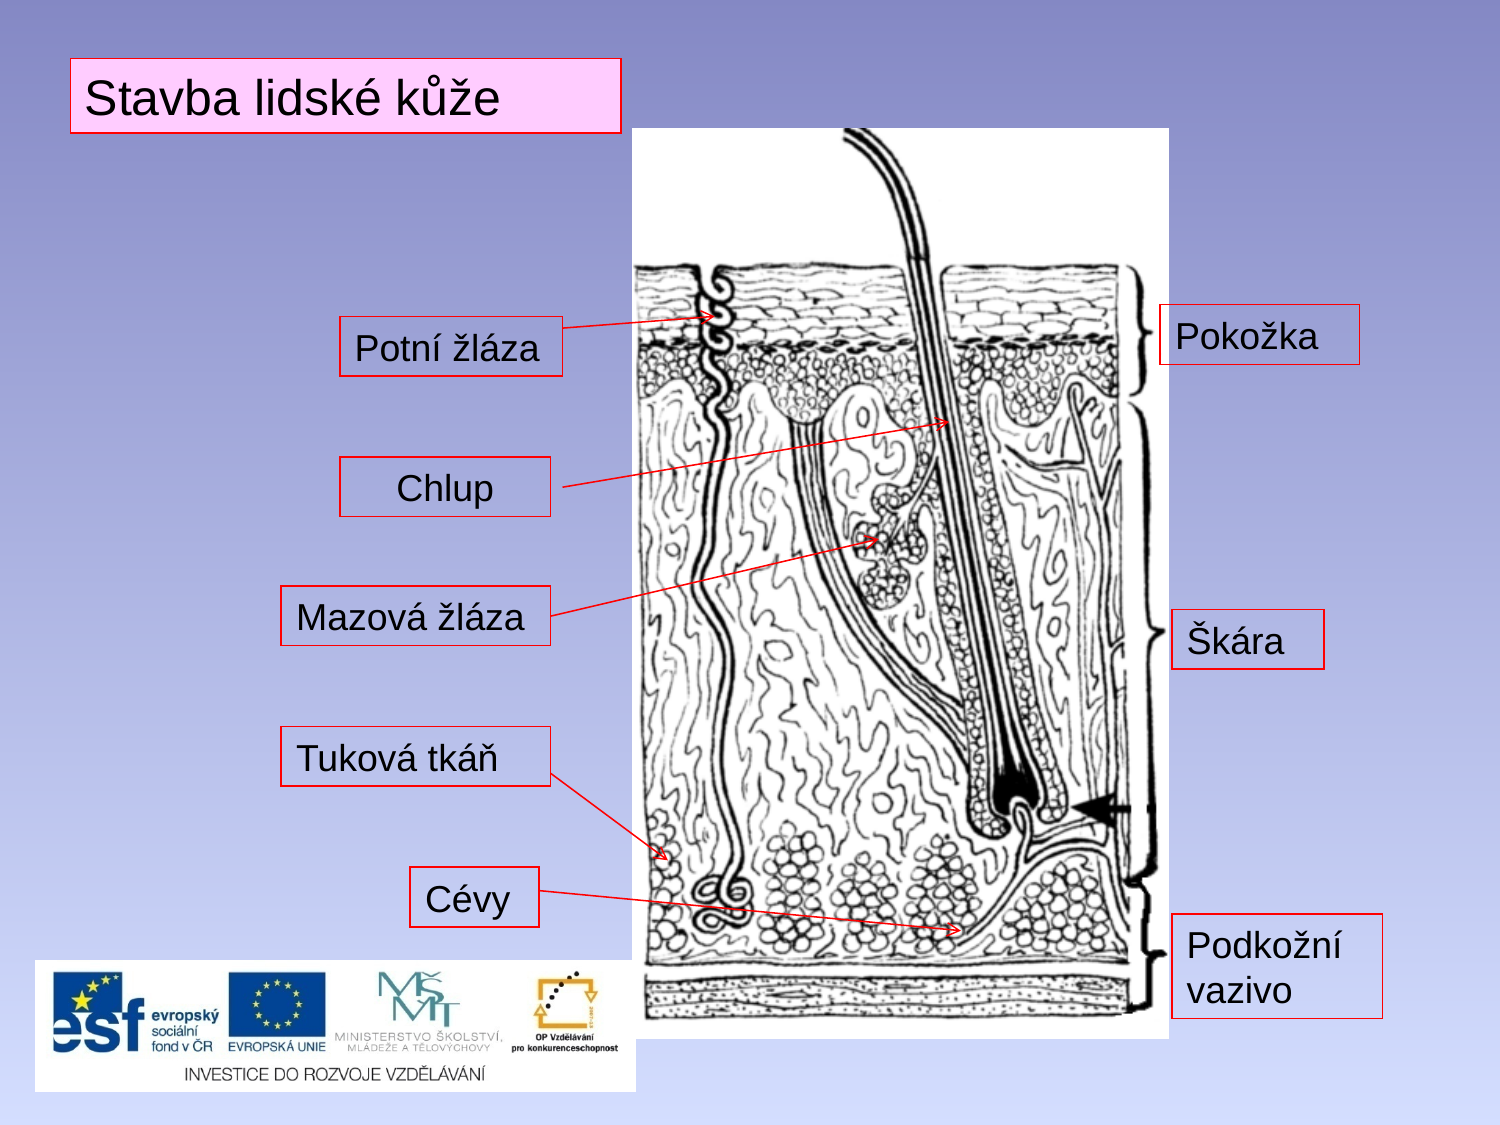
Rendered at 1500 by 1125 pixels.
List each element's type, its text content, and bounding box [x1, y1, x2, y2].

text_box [562, 316, 716, 329]
text_box Mazová žláza [281, 585, 551, 646]
picture [34, 128, 1169, 1092]
text_box Pokožka [1173, 304, 1360, 365]
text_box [538, 890, 962, 931]
text_box Škára [1173, 609, 1325, 670]
text_box Podkožní vazivo [1173, 913, 1383, 1019]
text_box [562, 421, 950, 488]
text_box Cévy [410, 867, 539, 927]
text_box Chlup [339, 456, 551, 517]
text_box Potní žláza [339, 316, 563, 377]
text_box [550, 773, 669, 861]
text_box Stavba lidské kůže [70, 58, 622, 134]
text_box Tuková tkáň [281, 726, 551, 787]
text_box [550, 538, 880, 617]
